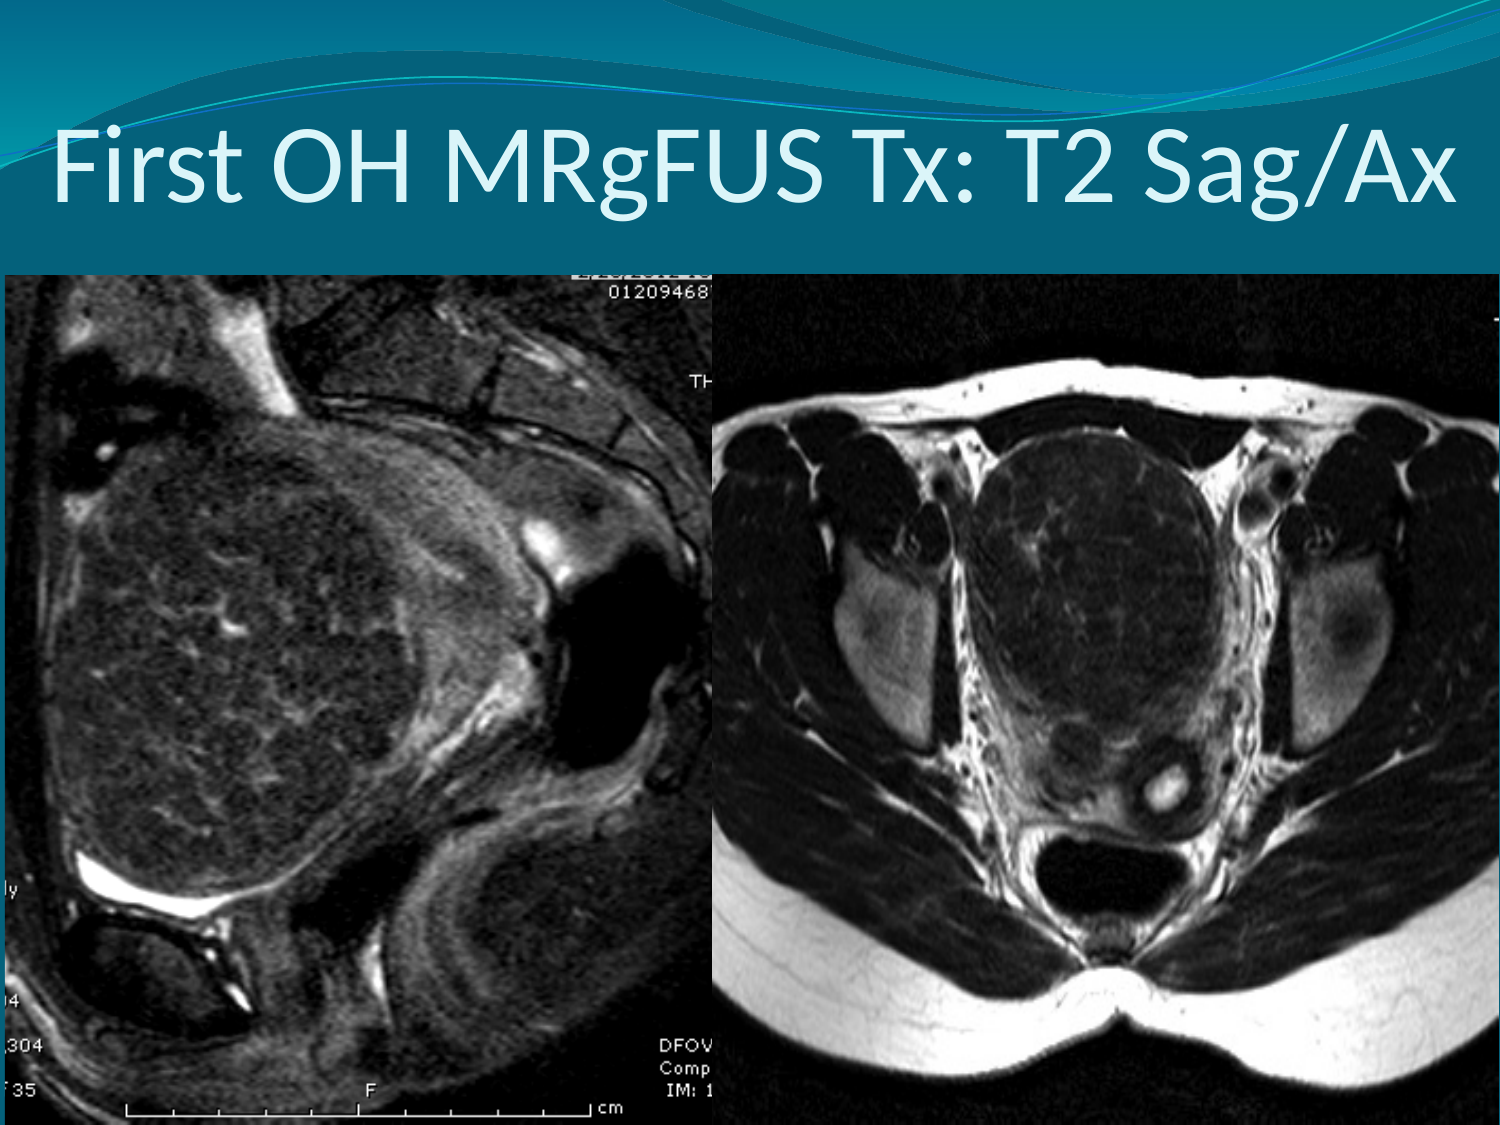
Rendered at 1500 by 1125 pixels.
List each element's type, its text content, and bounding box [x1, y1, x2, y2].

title First OH MRgFUS Tx: T2 Sag/Ax [49, 37, 1500, 226]
picture [5, 275, 1498, 1125]
